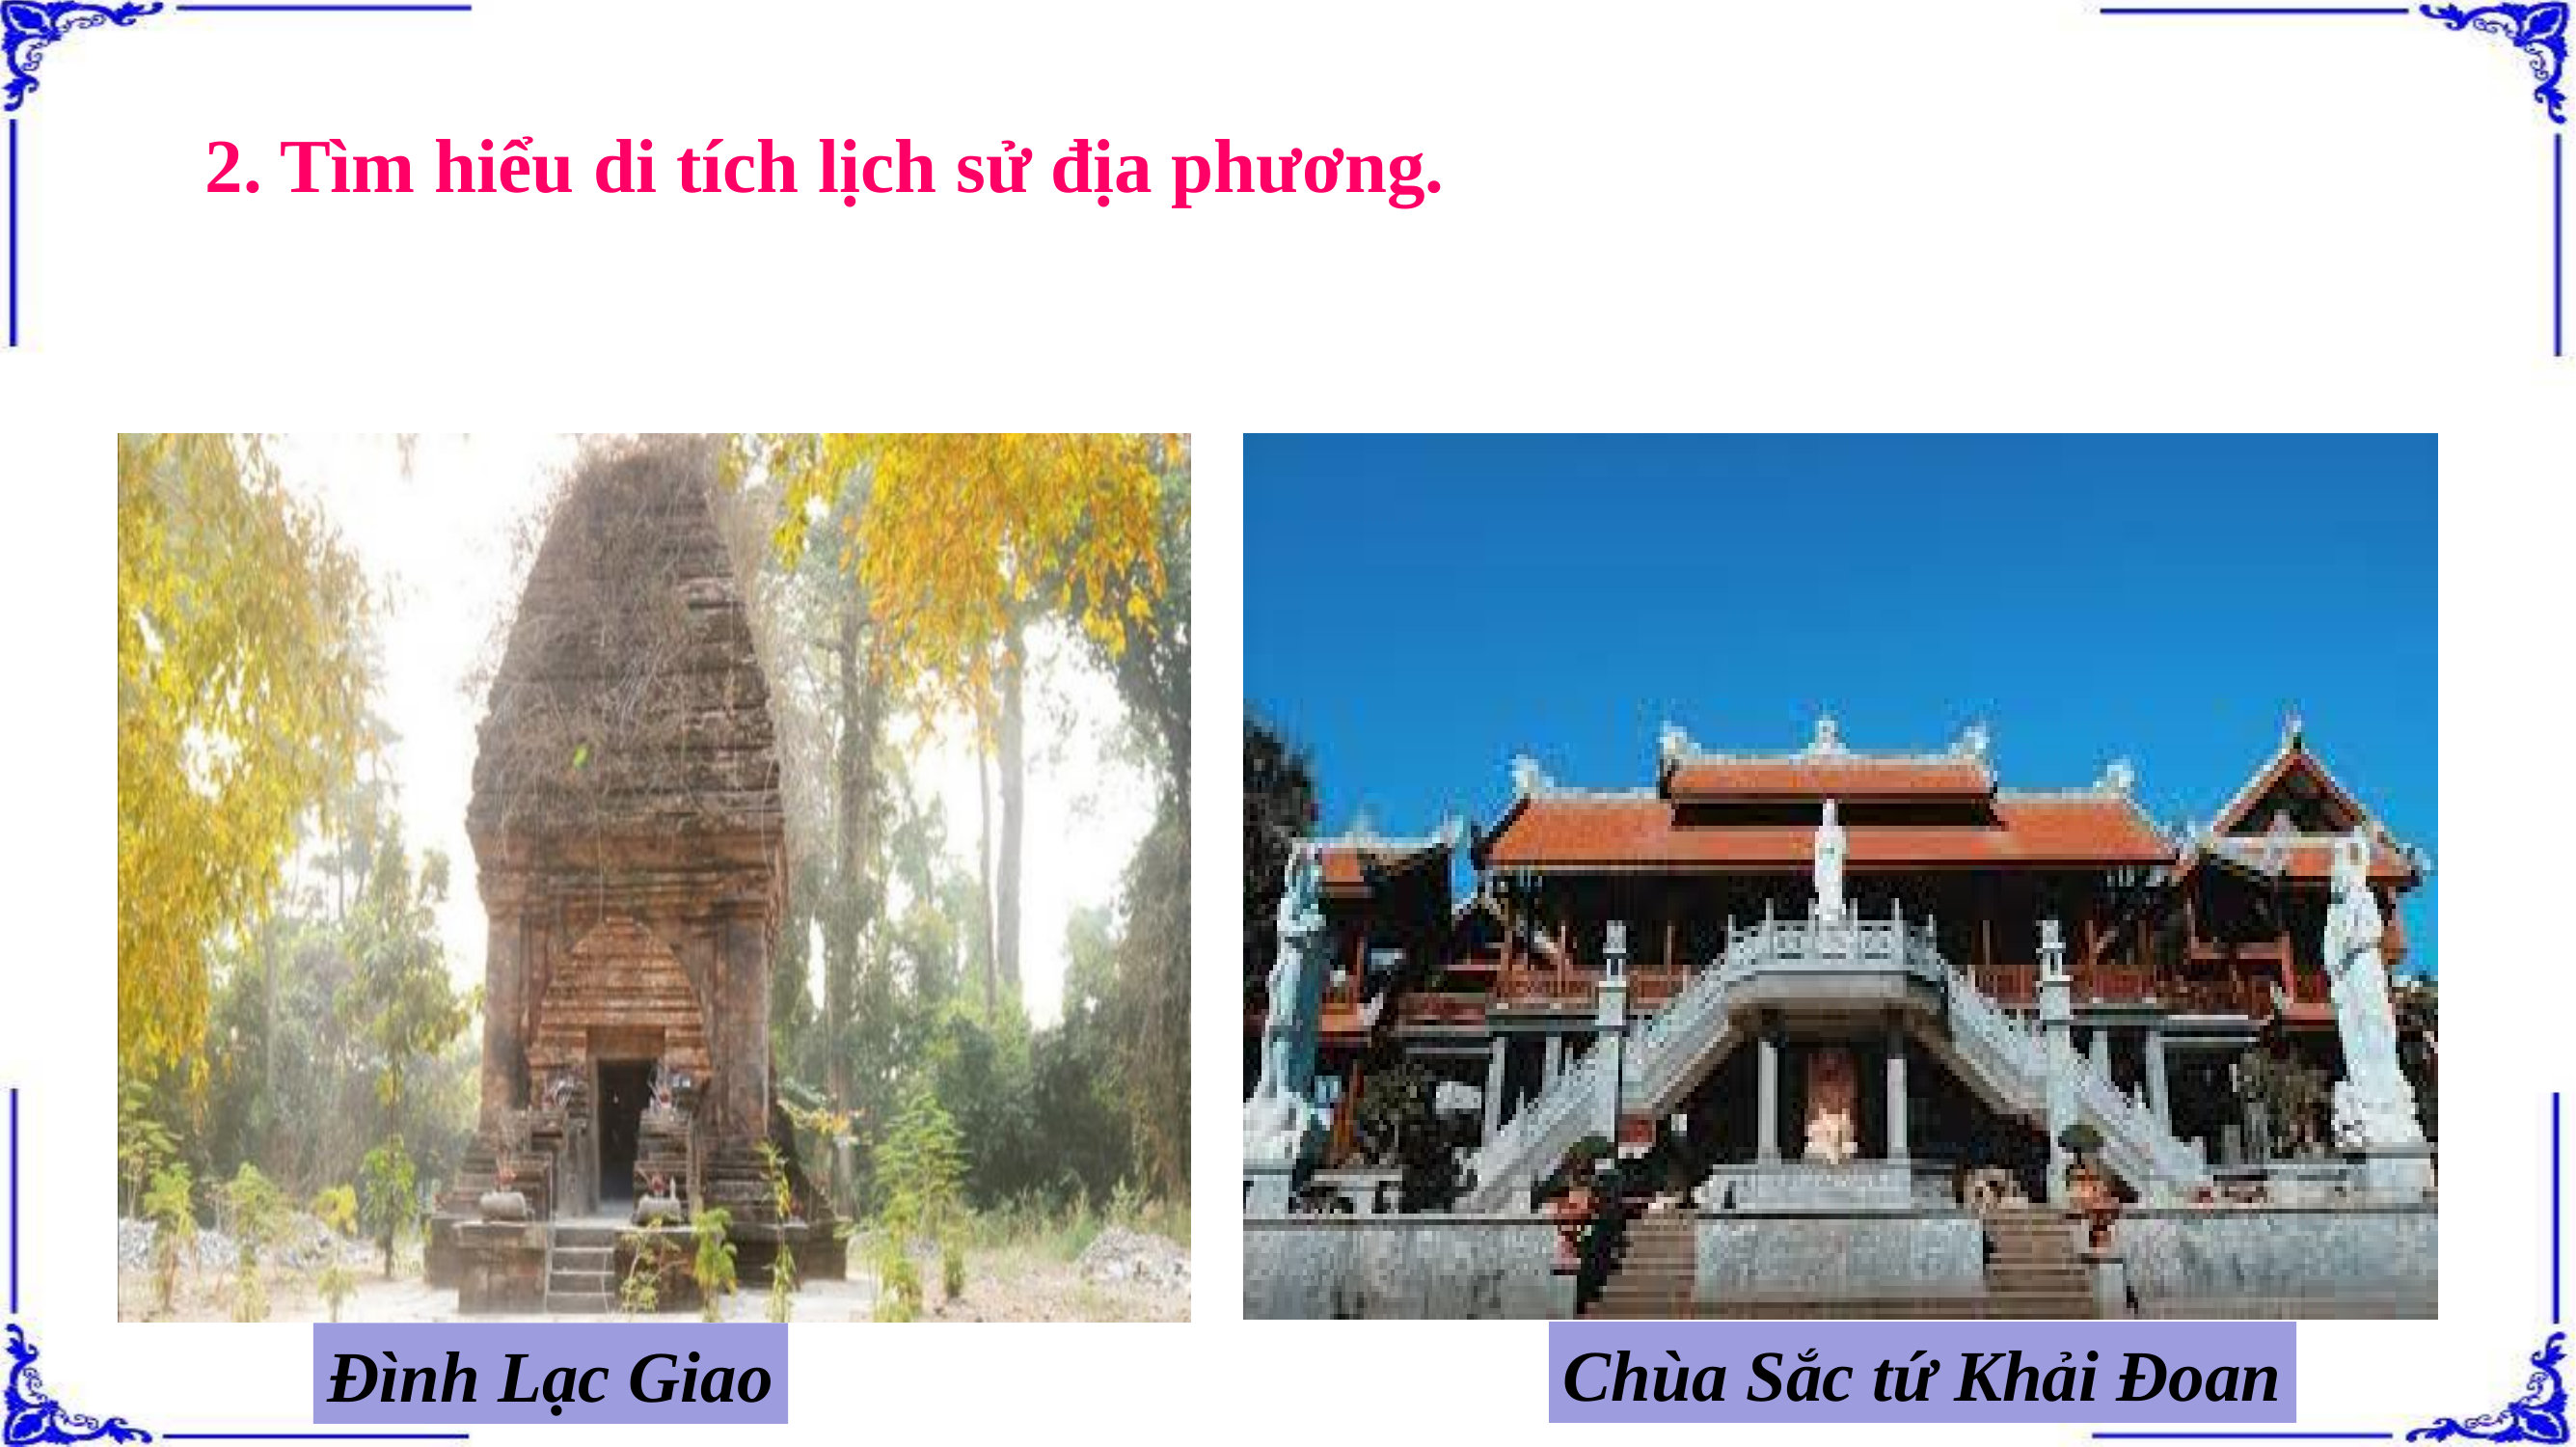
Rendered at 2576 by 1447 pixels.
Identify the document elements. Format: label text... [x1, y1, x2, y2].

text_box 2. Tìm hiểu di tích lịch sử địa phương. [190, 108, 1731, 215]
text_box Chùa Sắc tứ Khải Đoan [1549, 1327, 2297, 1423]
text_box Đình Lạc Giao [312, 1330, 789, 1424]
picture [0, 0, 2576, 1447]
